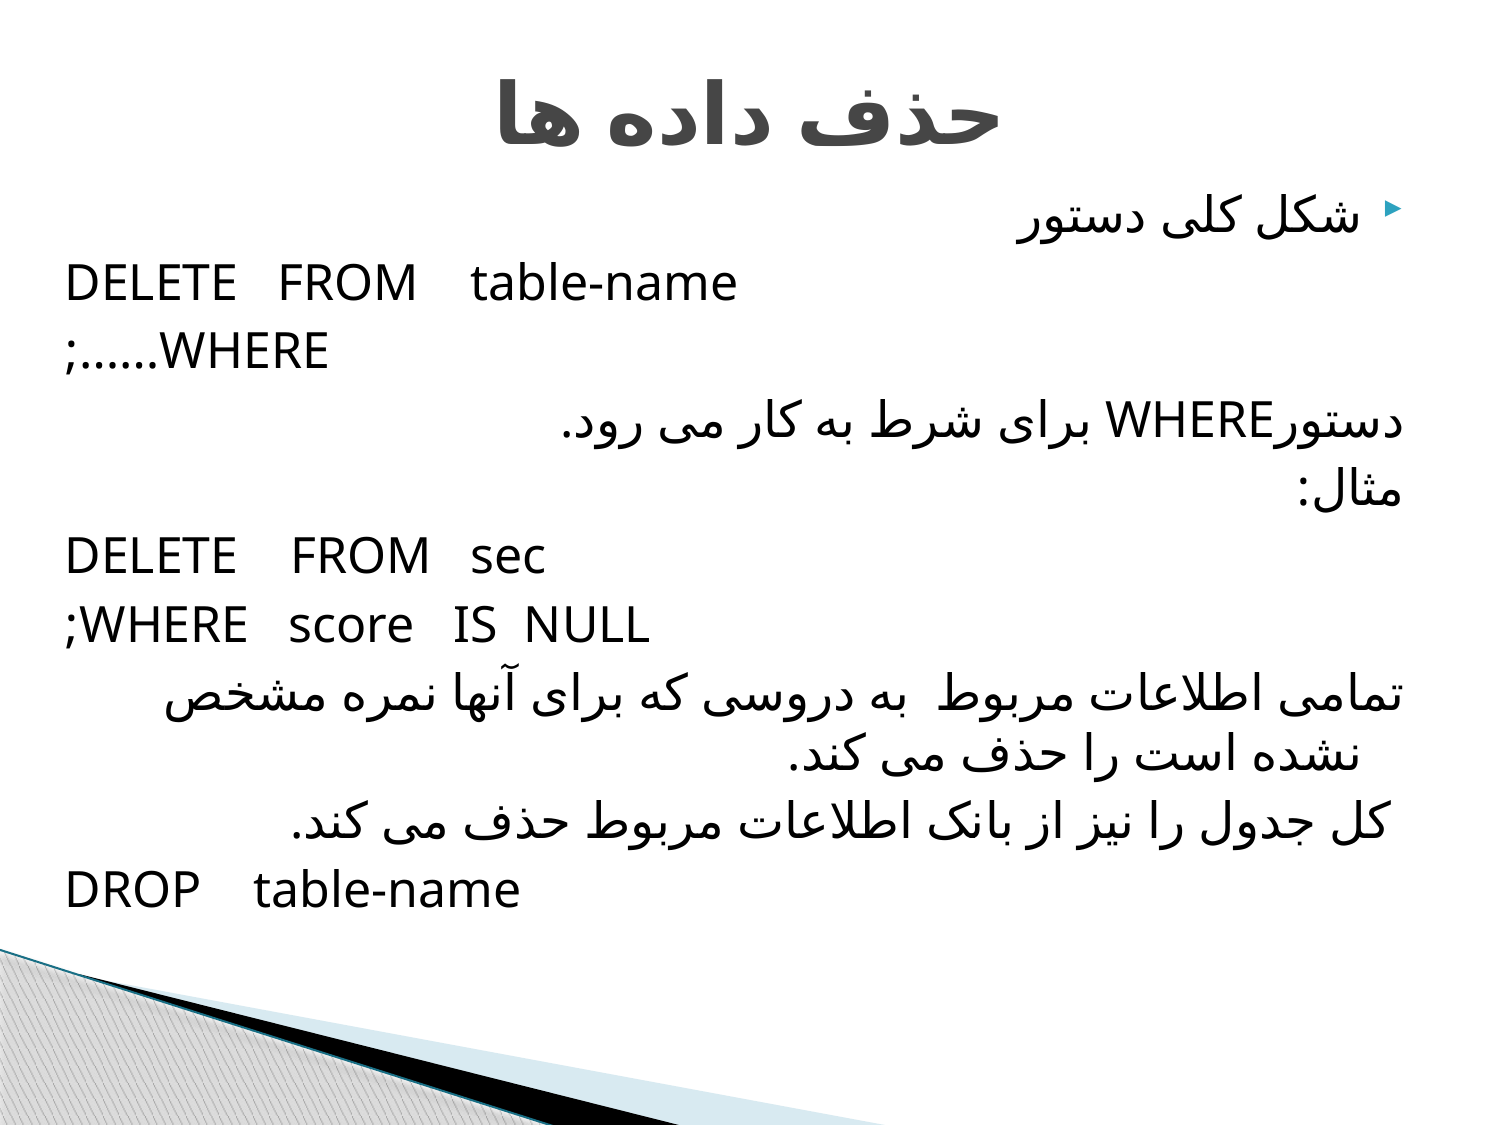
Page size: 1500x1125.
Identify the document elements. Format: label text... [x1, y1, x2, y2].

list شکل کلی دستور DELETE FROM table-name WHERE……; دستورWHERE برای شرط به کار می رود. مثال: DELETE FROM sec WHERE score IS NULL; تمامی اطلاعات مربوط به دروسی که برای آنها نمره مشخص نشده است را حذف می کند. کل جدول را نیز از بانک اطلاعات مربوط حذف می کند. DROP table-name [50, 174, 1438, 986]
title حذف داده ها [75, 45, 1425, 175]
